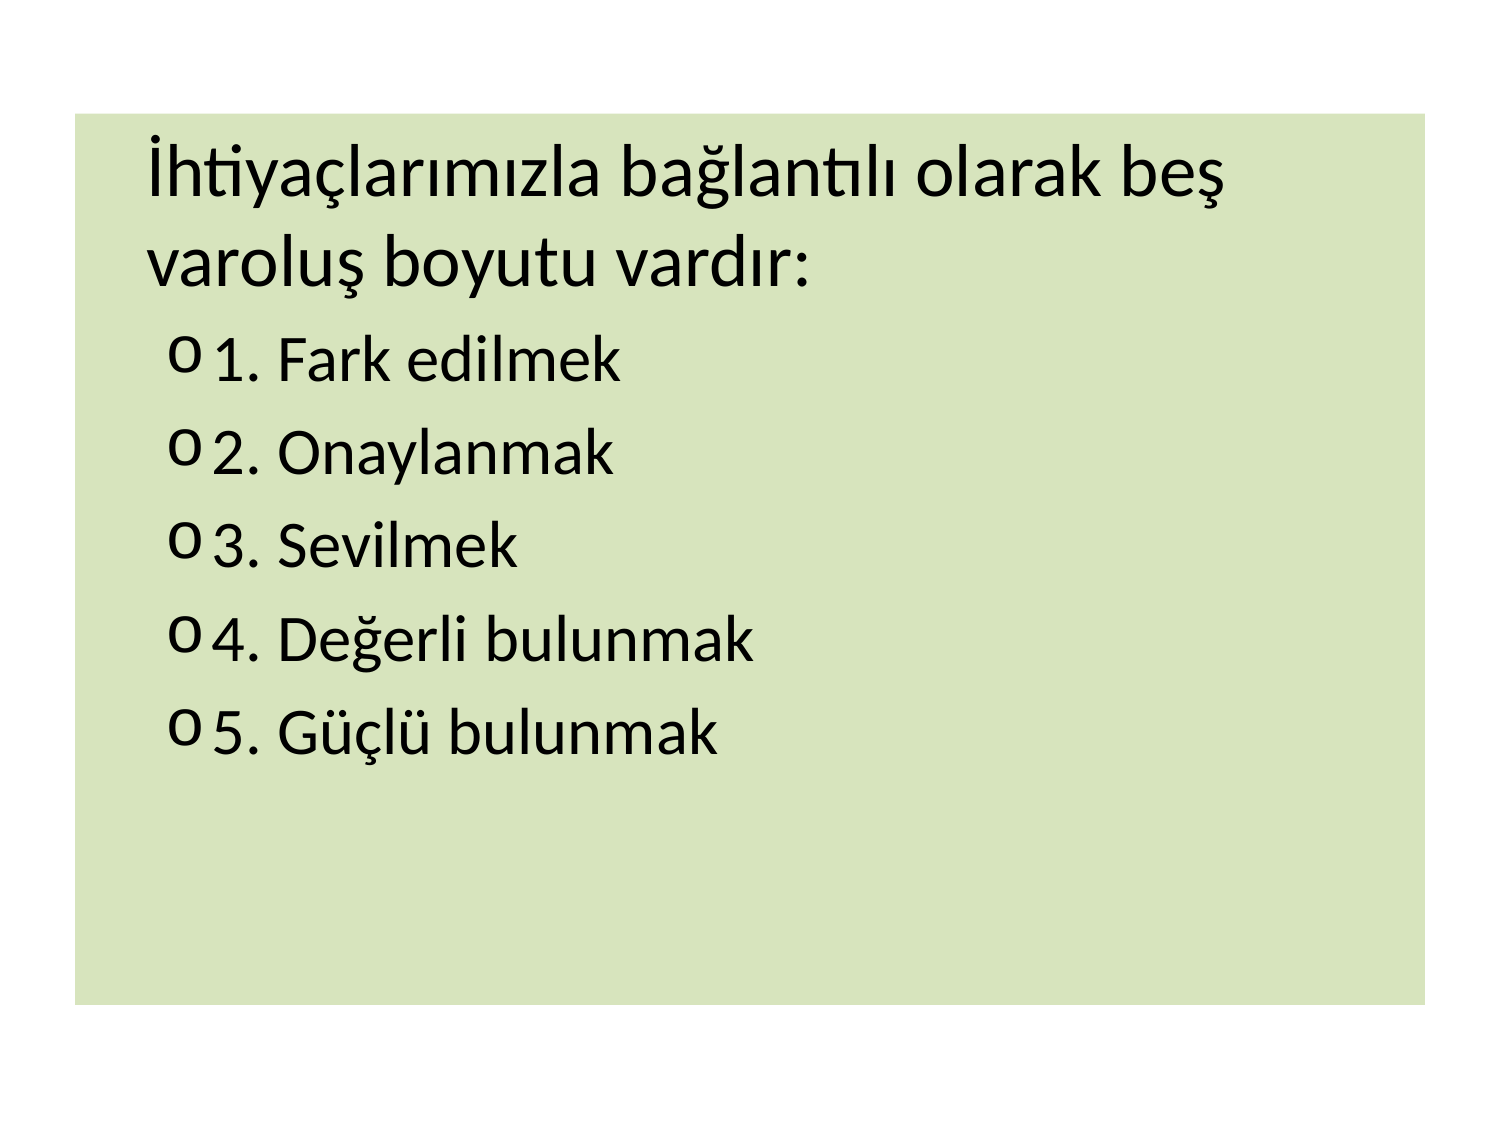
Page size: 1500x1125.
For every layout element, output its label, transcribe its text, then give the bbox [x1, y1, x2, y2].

list İhtiyaçlarımızla bağlantılı olarak beş varoluş boyutu vardır: 1. Fark edilmek 2. Onaylanmak 3. Sevilmek 4. Değerli bulunmak 5. Güçlü bulunmak [75, 113, 1425, 1005]
